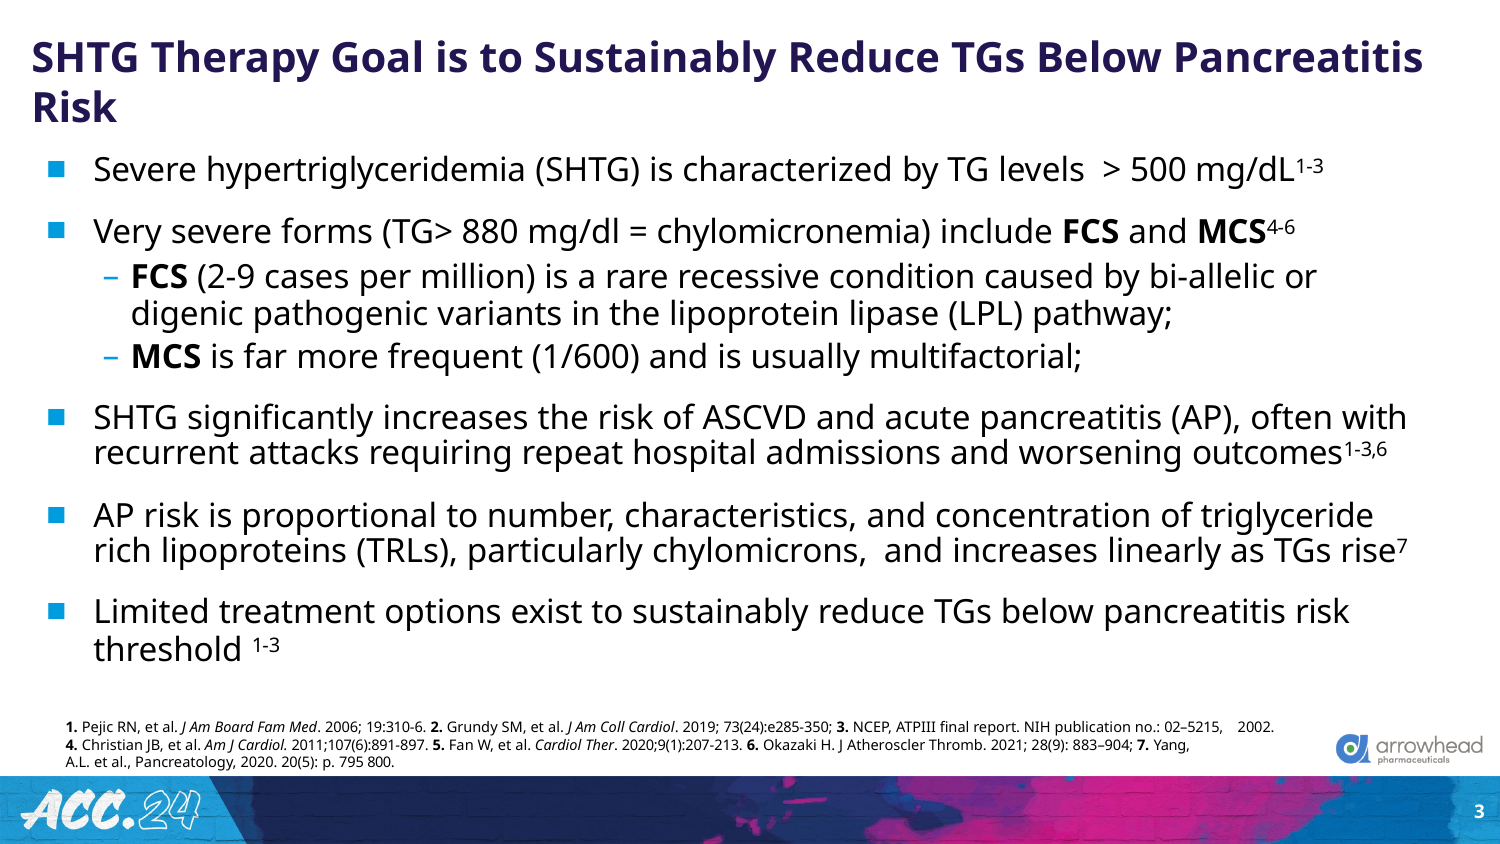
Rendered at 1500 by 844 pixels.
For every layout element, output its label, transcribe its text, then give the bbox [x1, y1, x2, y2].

text_box 1. Pejic RN, et al. J Am Board Fam Med. 2006; 19:310-6. 2. Grundy SM, et al. J Am Coll Cardiol. 2019; 73(24):e285-350; 3. NCEP, ATPIII final report. NIH publication no.: 02–5215, 2002. 4. Christian JB, et al. Am J Cardiol. 2011;107(6):891-897. 5. Fan W, et al. Cardiol Ther. 2020;9(1):207-213. 6. Okazaki H. J Atheroscler Thromb. 2021; 28(9): 883–904; 7. Yang, A.L. et al., Pancreatology, 2020. 20(5): p. 795 800. [63, 715, 1286, 724]
title SHTG Therapy Goal is to Sustainably Reduce TGs Below Pancreatitis Risk [29, 28, 1468, 172]
text_box Severe hypertriglyceridemia (SHTG) is characterized by TG levels > 500 mg/dL1-3 Very severe forms (TG> 880 mg/dl = chylomicronemia) include FCS and MCS4-6 FCS (2-9 cases per million) is a rare recessive condition caused by bi-allelic or digenic pathogenic variants in the lipoprotein lipase (LPL) pathway; MCS is far more frequent (1/600) and is usually multifactorial; SHTG significantly increases the risk of ASCVD and acute pancreatitis (AP), often with recurrent attacks requiring repeat hospital admissions and worsening outcomes1-3,6 AP risk is proportional to number, characteristics, and concentration of triglyceride rich lipoproteins (TRLs), particularly chylomicrons, and increases linearly as TGs rise7 Limited treatment options exist to sustainably reduce TGs below pancreatitis risk threshold 1-3 [40, 124, 1462, 668]
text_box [0, 726, 1500, 844]
